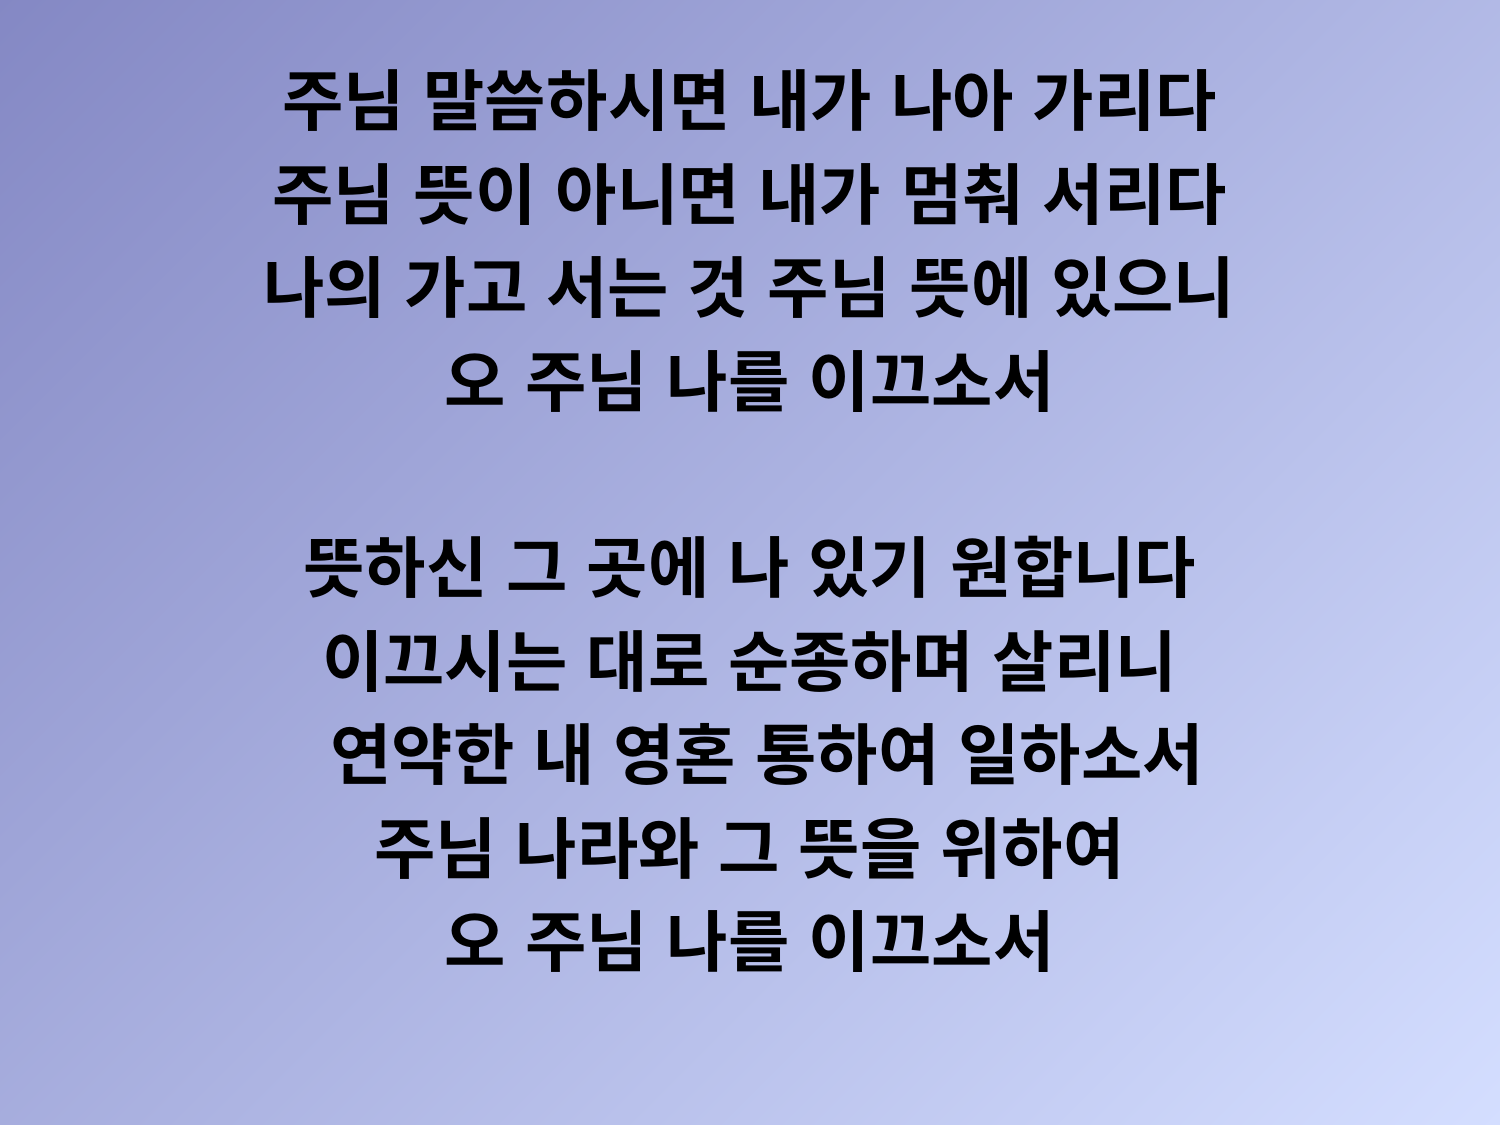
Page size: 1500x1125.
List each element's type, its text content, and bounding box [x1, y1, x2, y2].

subtitle 주님 말씀하시면 내가 나아 가리다 주님 뜻이 아니면 내가 멈춰 서리다 나의 가고 서는 것 주님 뜻에 있으니 오 주님 나를 이끄소서 뜻하신 그 곳에 나 있기 원합니다 이끄시는 대로 순종하며 살리니 연약한 내 영혼 통하여 일하소서 주님 나라와 그 뜻을 위하여 오 주님 나를 이끄소서 [0, 0, 1500, 1125]
